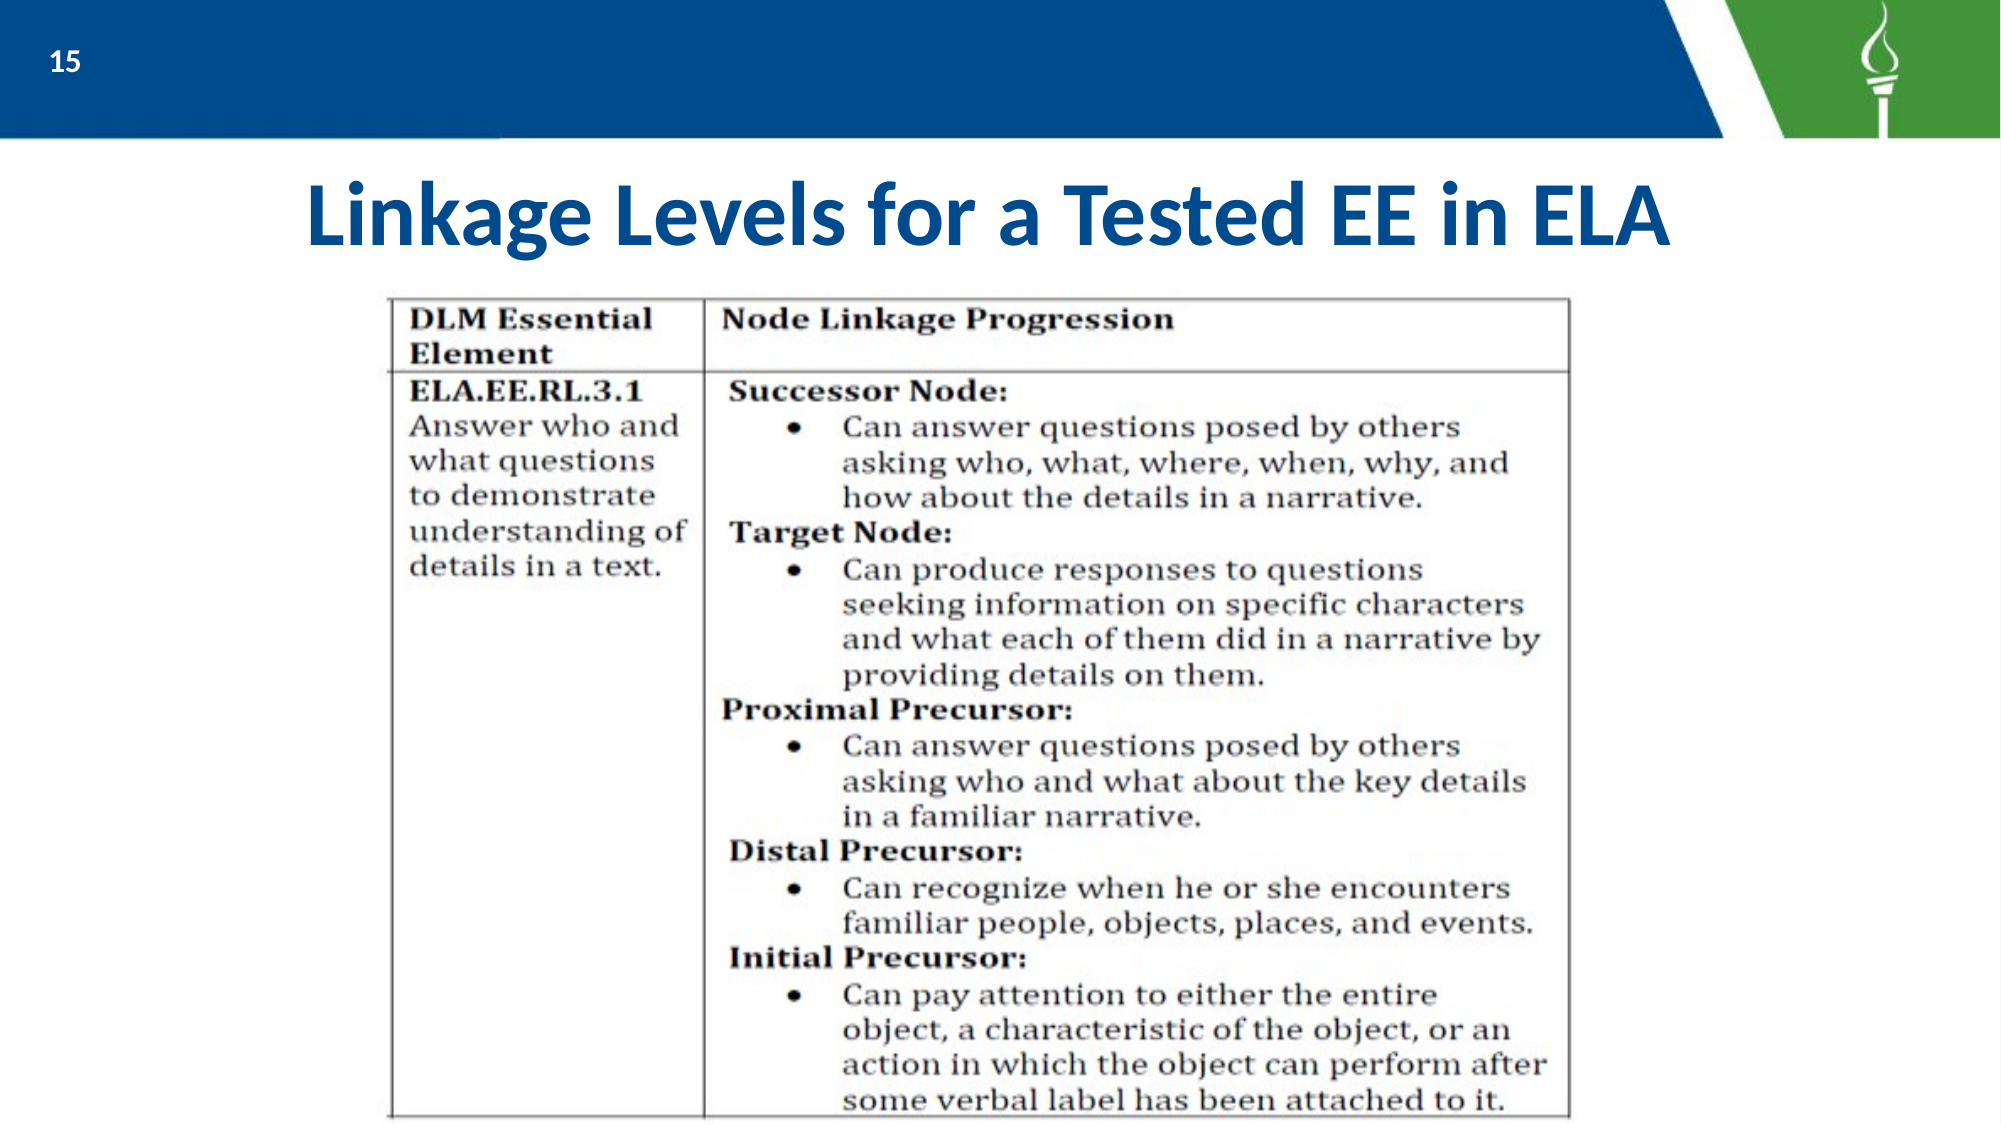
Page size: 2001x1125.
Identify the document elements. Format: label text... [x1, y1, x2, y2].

slide_number 15 [33, 29, 200, 89]
title Linkage Levels for a Tested EE in ELA [0, 141, 2000, 290]
picture [0, 0, 2001, 1125]
